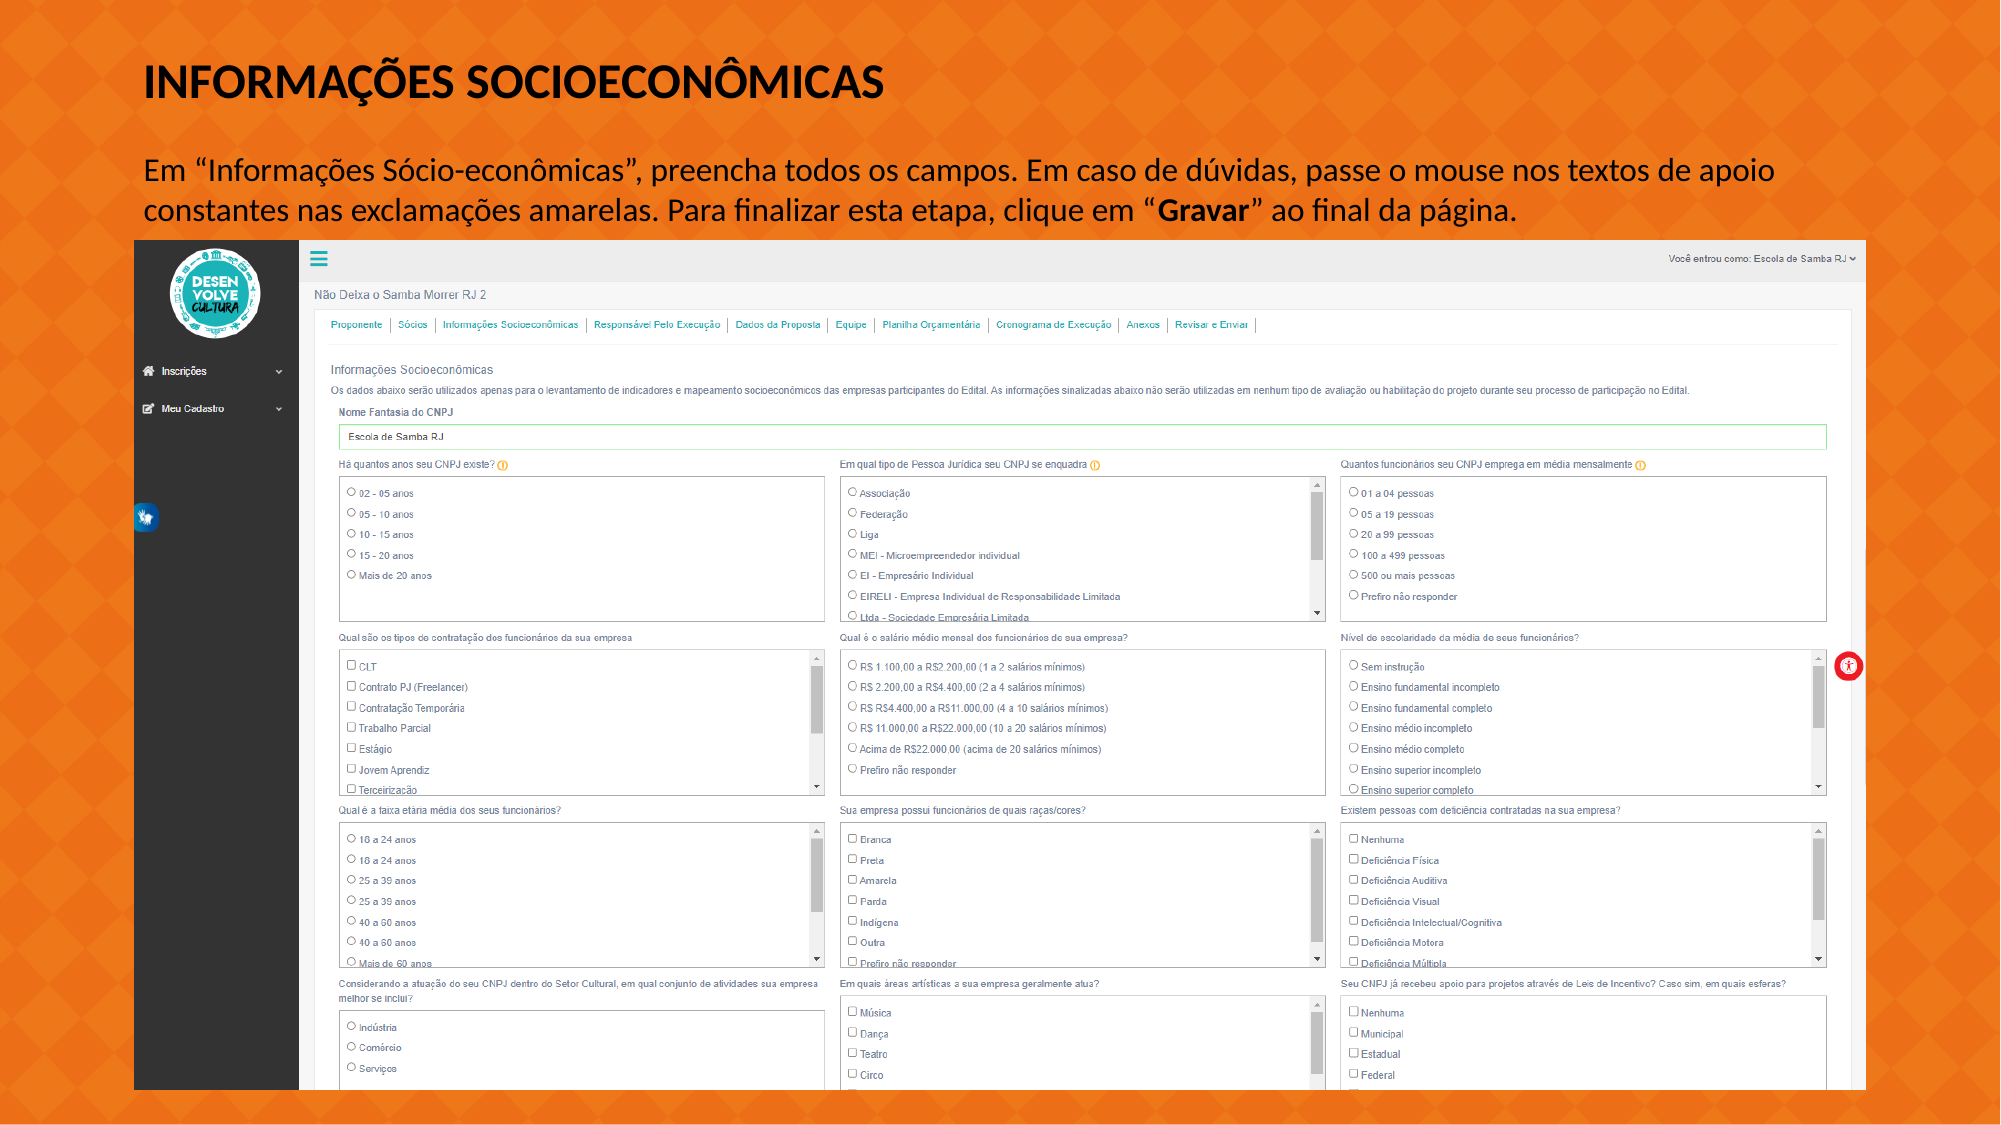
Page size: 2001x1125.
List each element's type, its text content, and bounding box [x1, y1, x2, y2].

picture [0, 0, 2001, 1125]
text_box INFORMAÇÕES SOCIOECONÔMICAS Em “Informações Sócio-econômicas”, preencha todos os campos. Em caso de dúvidas, passe o mouse nos textos de apoio constantes nas exclamações amarelas. Para finalizar esta etapa, clique em “Gravar” ao final da página. [128, 53, 1872, 242]
